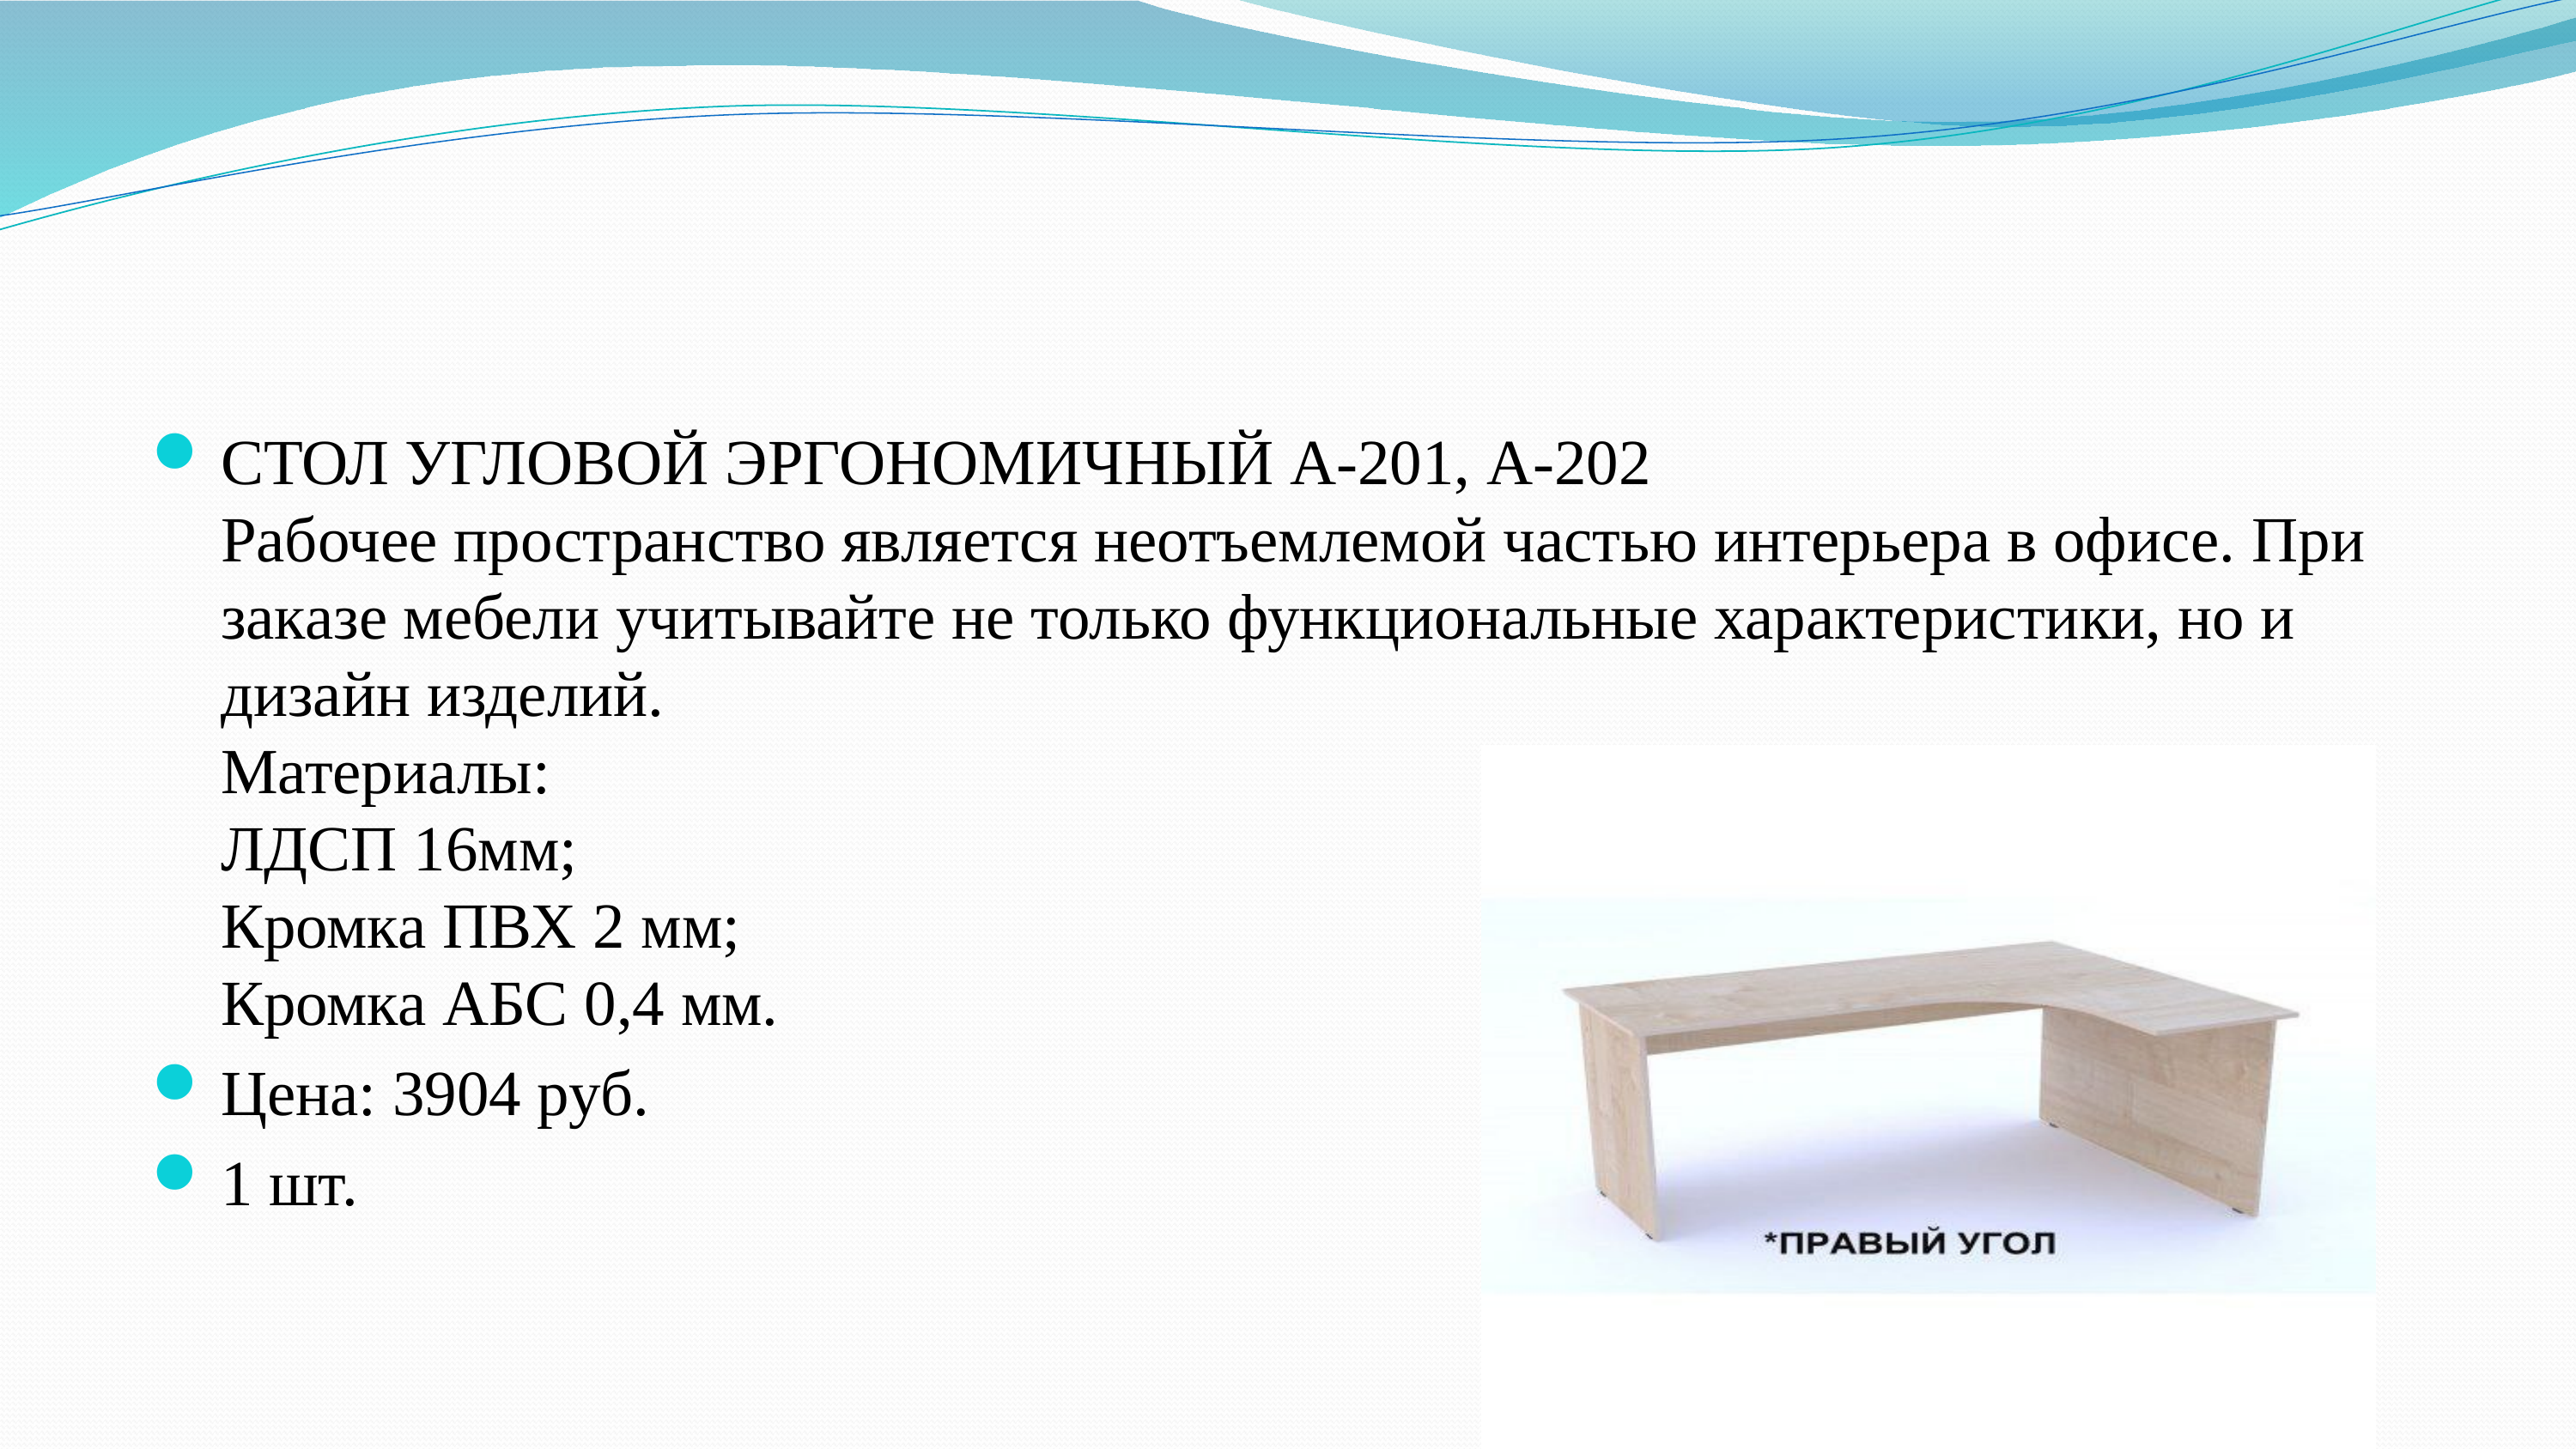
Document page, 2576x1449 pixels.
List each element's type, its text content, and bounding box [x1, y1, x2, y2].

list СТОЛ УГЛОВОЙ ЭРГОНОМИЧНЫЙ А-201, А-202 Рабочее пространство является неотъемлемой частью интерьера в офисе. При заказе мебели учитывайте не только функциональные характеристики, но и дизайн изделий. Материалы: ЛДСП 16мм; Кромка ПВХ 2 мм; Кромка АБС 0,4 мм. Цена: 3904 руб. 1 шт. [129, 409, 2447, 1337]
picture [1480, 745, 2376, 1449]
